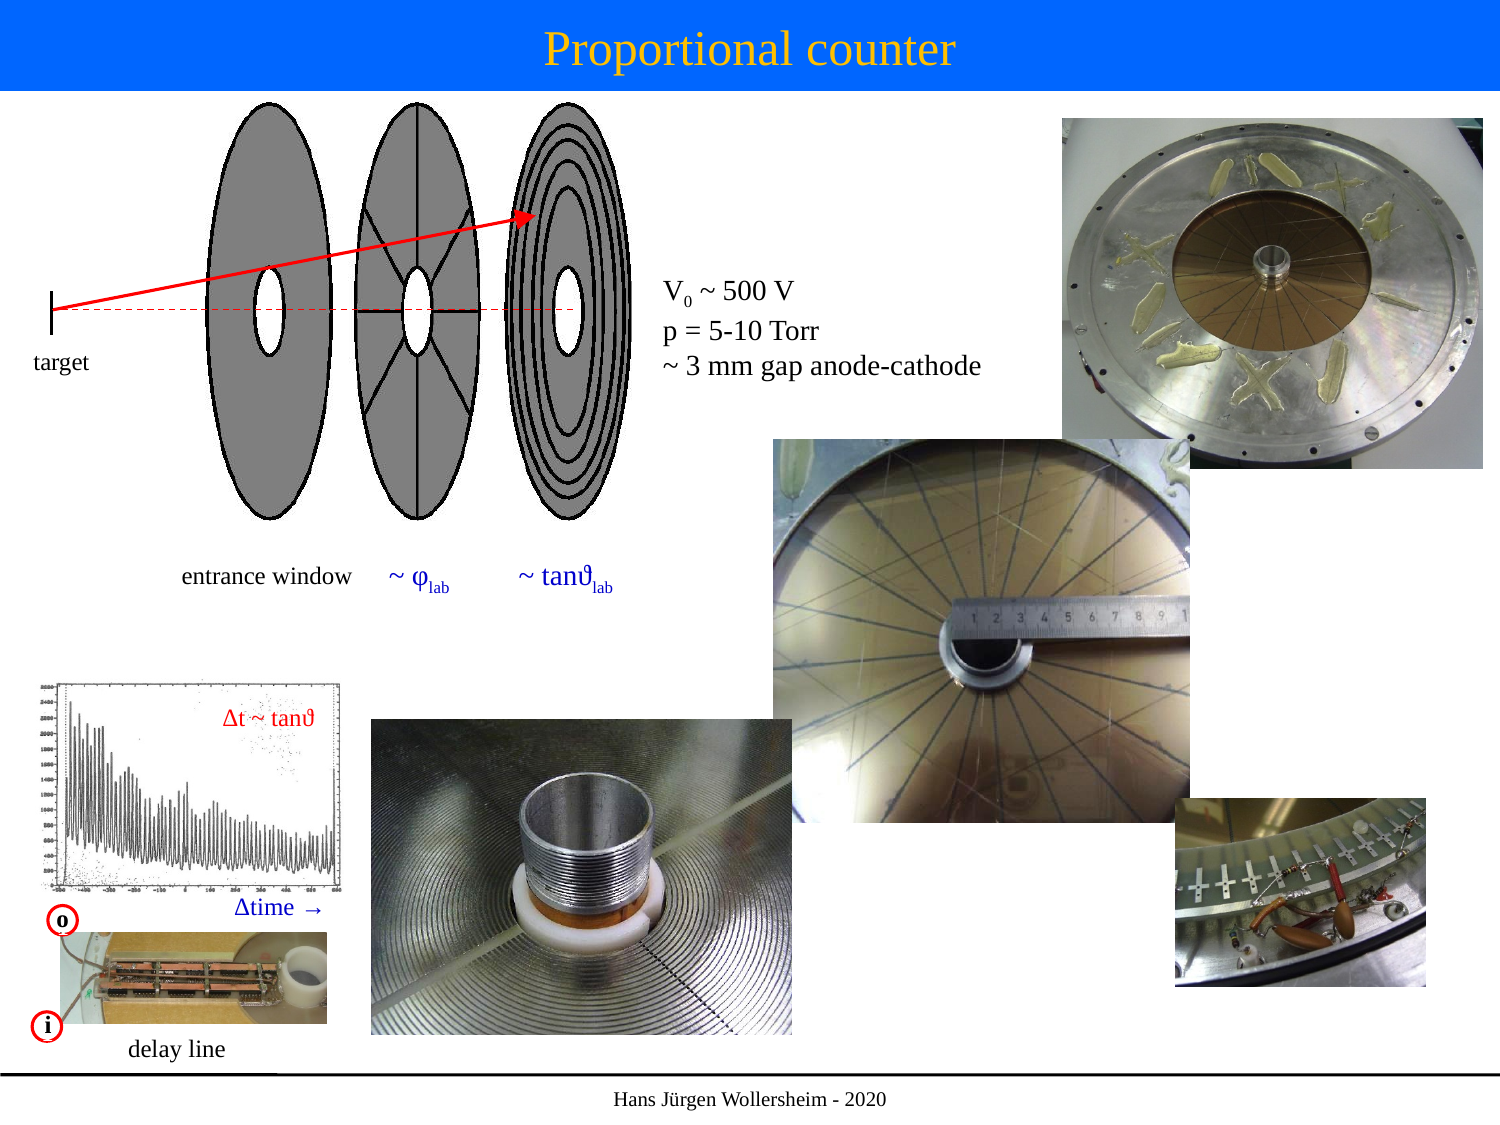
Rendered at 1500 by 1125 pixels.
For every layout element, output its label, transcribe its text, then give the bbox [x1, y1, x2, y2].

text_box entrance window [166, 552, 368, 598]
text_box ~ tanϑlab [503, 549, 628, 604]
text_box target [18, 338, 105, 383]
title Proportional counter [0, 0, 1500, 91]
picture [60, 932, 327, 1024]
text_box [41, 894, 85, 941]
text_box Δtime → [219, 902, 341, 928]
picture [371, 117, 1483, 1036]
picture [205, 101, 633, 522]
text_box delay line [113, 1033, 241, 1070]
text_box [51, 215, 537, 309]
picture [35, 677, 344, 894]
text_box ~ φlab [374, 549, 465, 604]
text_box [29, 1001, 68, 1047]
text_box V0 ~ 500 V p = 5-10 Torr ~ 3 mm gap anode-cathode [648, 264, 997, 389]
